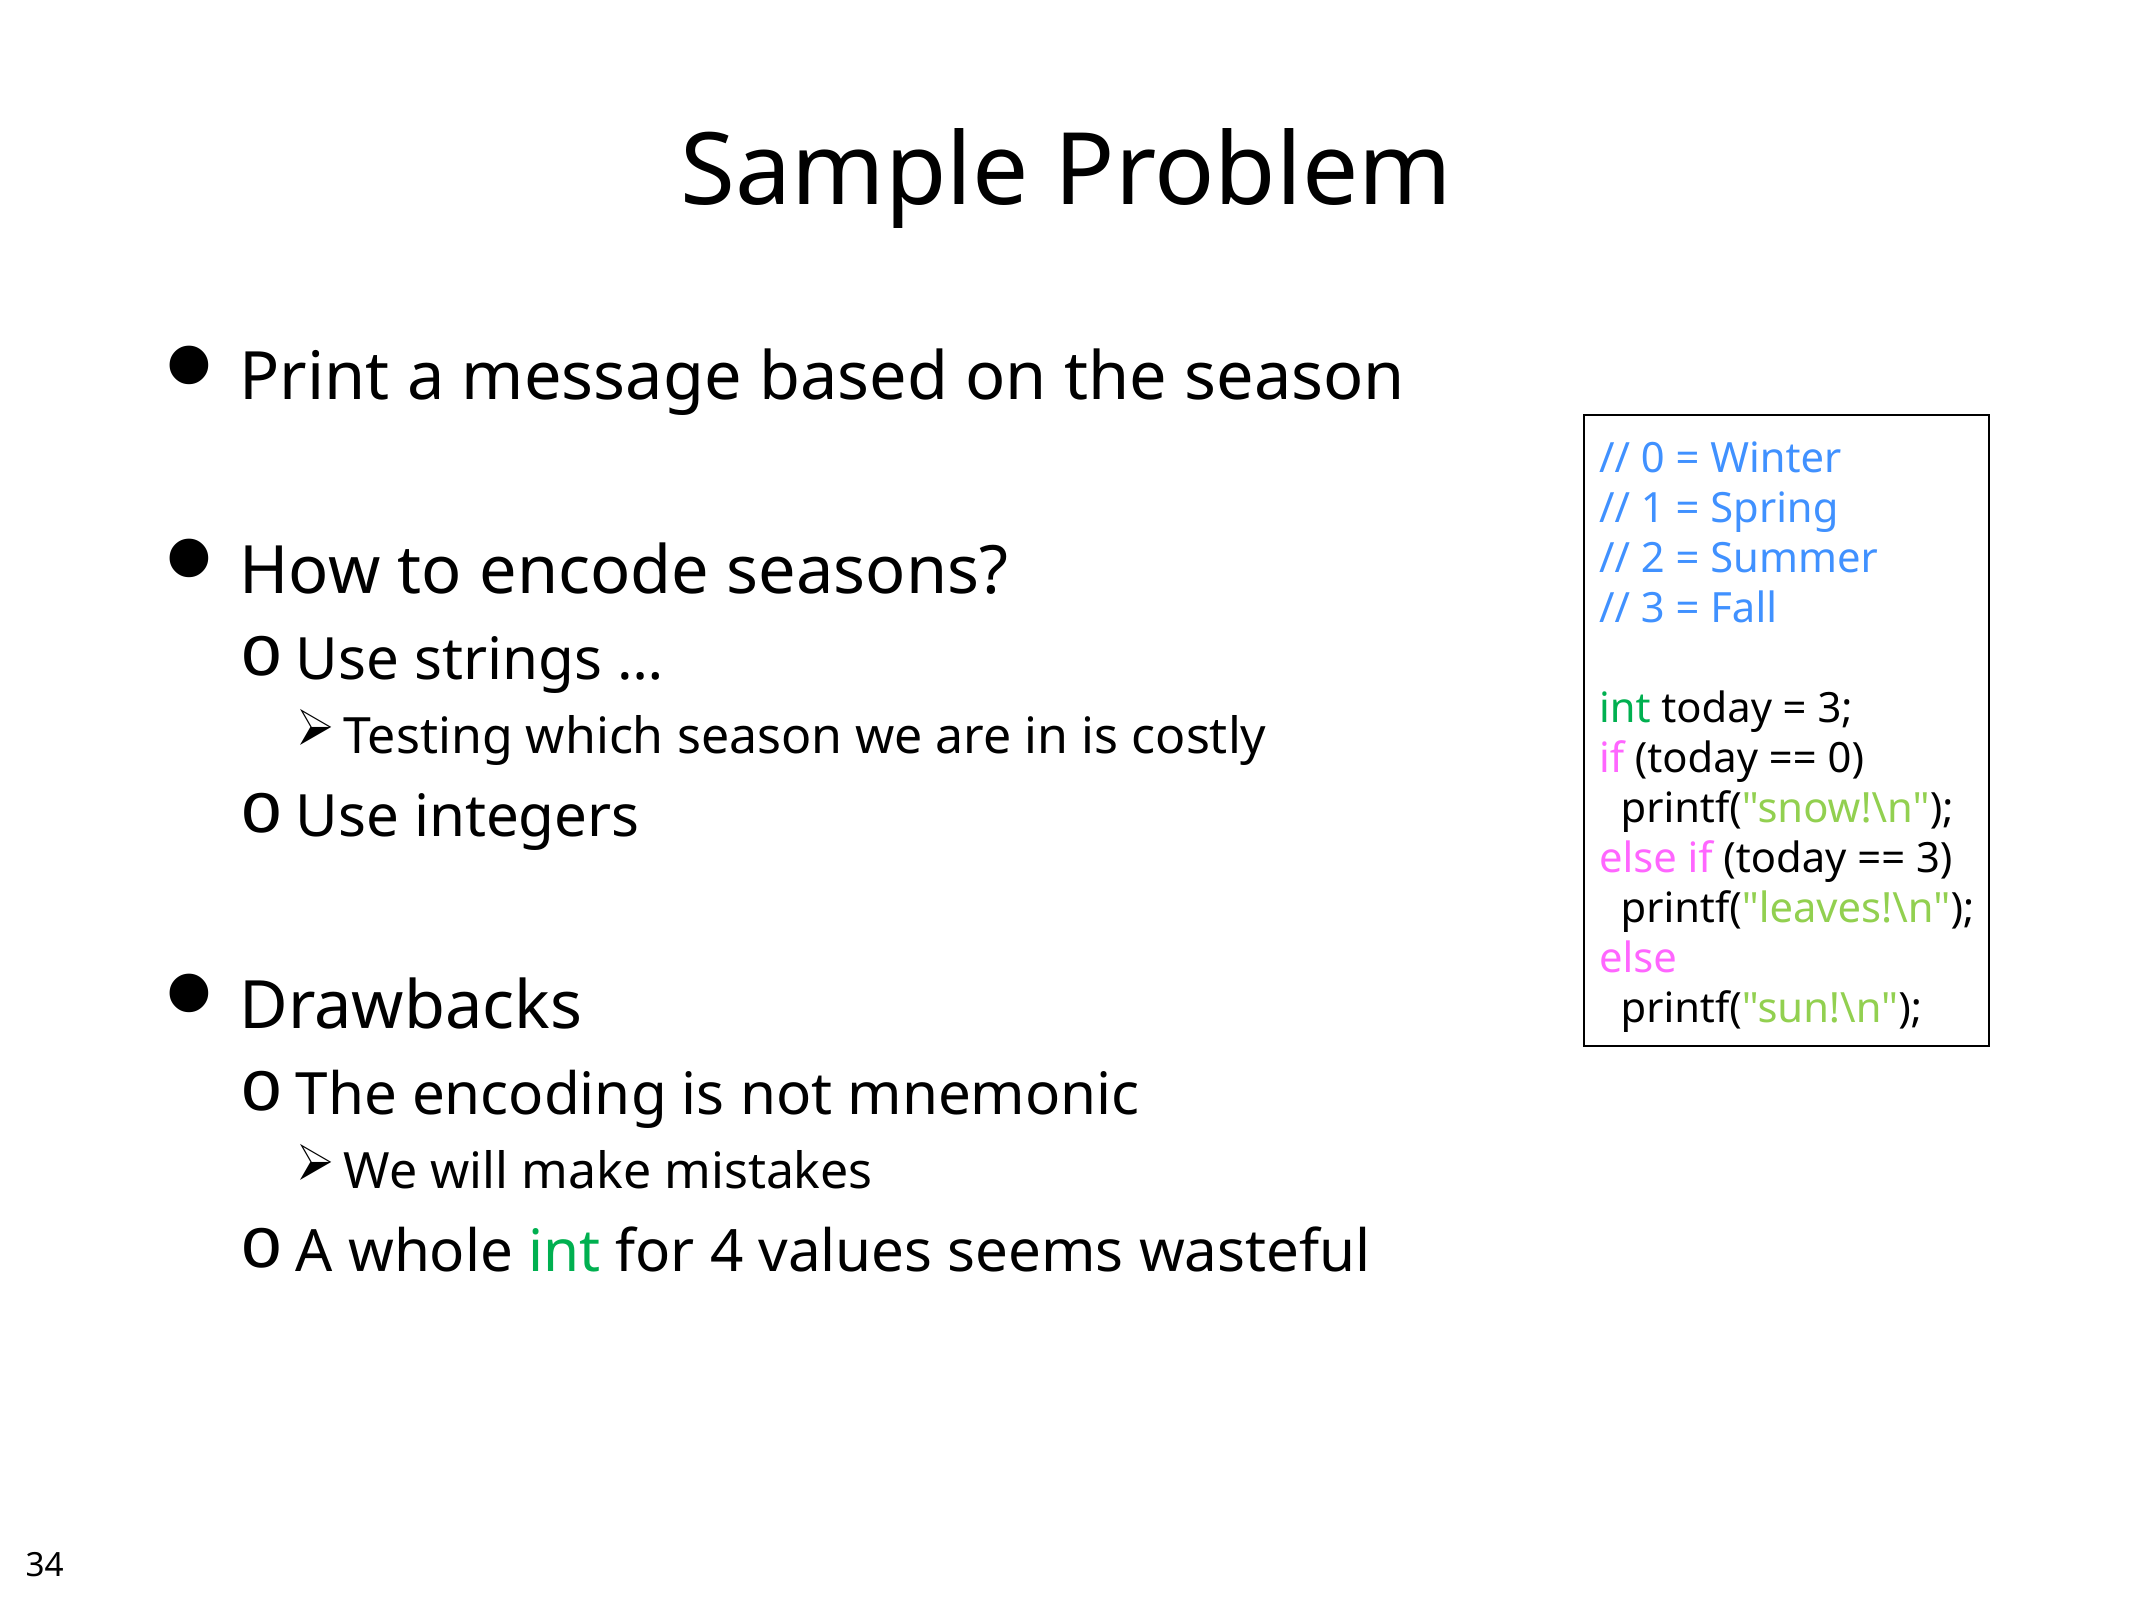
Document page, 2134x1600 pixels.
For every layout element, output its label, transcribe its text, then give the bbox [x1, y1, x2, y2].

slide_number 33 [16, 1533, 74, 1588]
title Sample Problem [155, 41, 1978, 289]
text_box // 0 = Winter // 1 = Spring // 2 = Summer // 3 = Fall int today = 3; if (today == 0) printf("snow!\n"); else if (today == 3) printf("leaves!\n"); else printf("sun!\n"); [1584, 415, 1990, 1046]
list Print a message based on the season How to encode seasons? Use strings … Testing which season we are in is costly Use integers Drawbacks The encoding is not mnemonic We will make mistakes A whole int for 4 values seems wasteful [155, 324, 1978, 1457]
